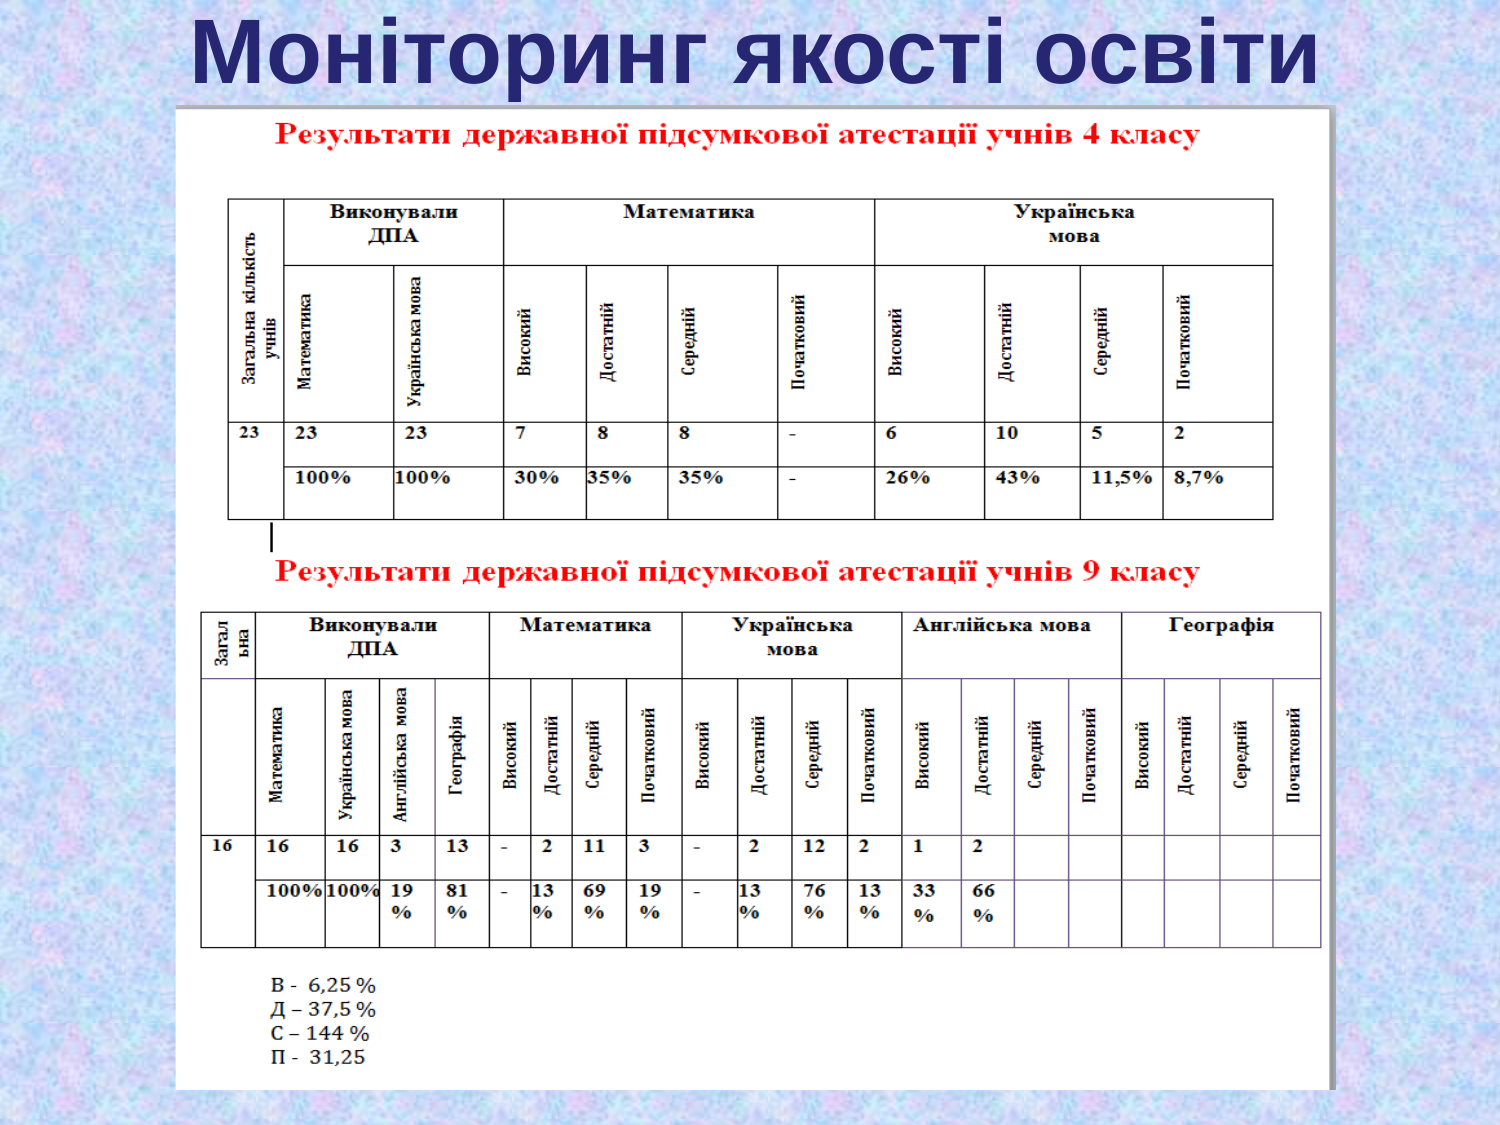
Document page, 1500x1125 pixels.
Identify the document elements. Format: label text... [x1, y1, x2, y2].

title Моніторинг якості освіти [81, 0, 1433, 141]
picture [0, 0, 1500, 1125]
